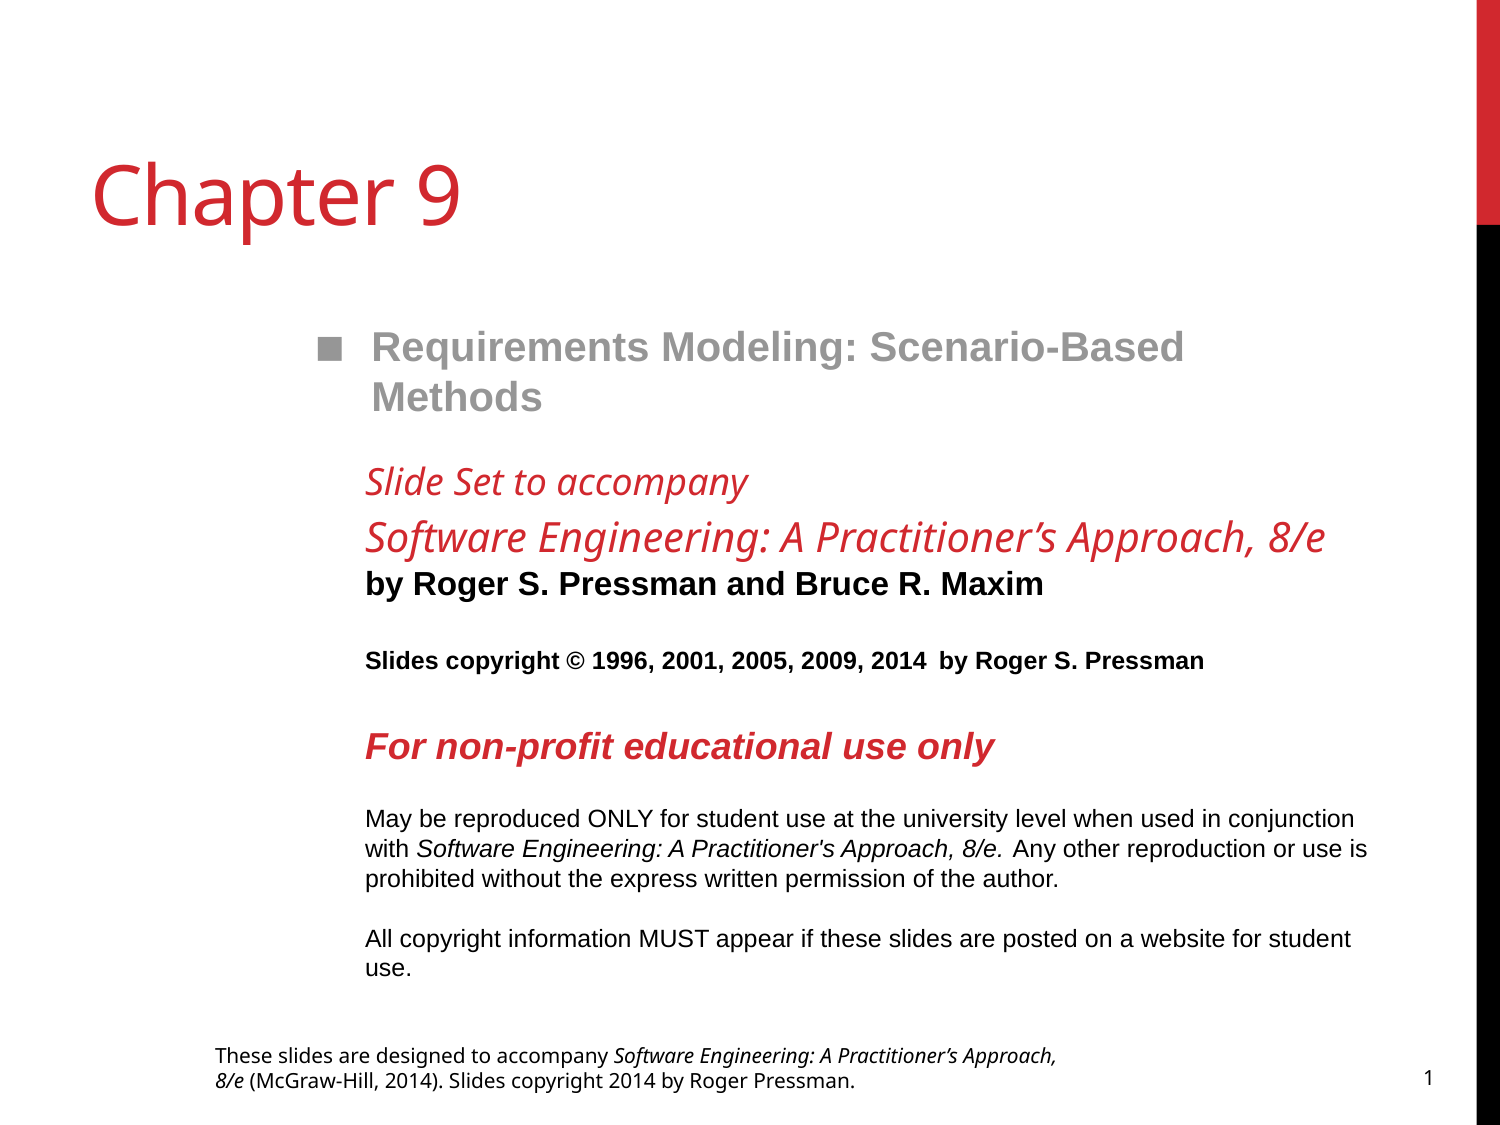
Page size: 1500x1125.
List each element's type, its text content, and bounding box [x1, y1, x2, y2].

list Requirements Modeling: Scenario-Based Methods [300, 312, 1363, 1000]
title Chapter 9 [75, 25, 1025, 250]
text_box 1 [1237, 1024, 1450, 1100]
text_box Slide Set to accompany Software Engineering: A Practitioner’s Approach, 8/e by Roger S. Pressman and Bruce R. Maxim Slides copyright © 1996, 2001, 2005, 2009, 2014 by Roger S. Pressman For non-profit educational use only May be reproduced ONLY for student use at the university level when used in conjunction with Software Engineering: A Practitioner's Approach, 8/e. Any other reproduction or use is prohibited without the express written permission of the author. All copyright information MUST appear if these slides are posted on a website for student use. [349, 449, 1413, 996]
text_box These slides are designed to accompany Software Engineering: A Practitioner’s Approach, 8/e (McGraw-Hill, 2014). Slides copyright 2014 by Roger Pressman. [199, 1024, 1100, 1100]
